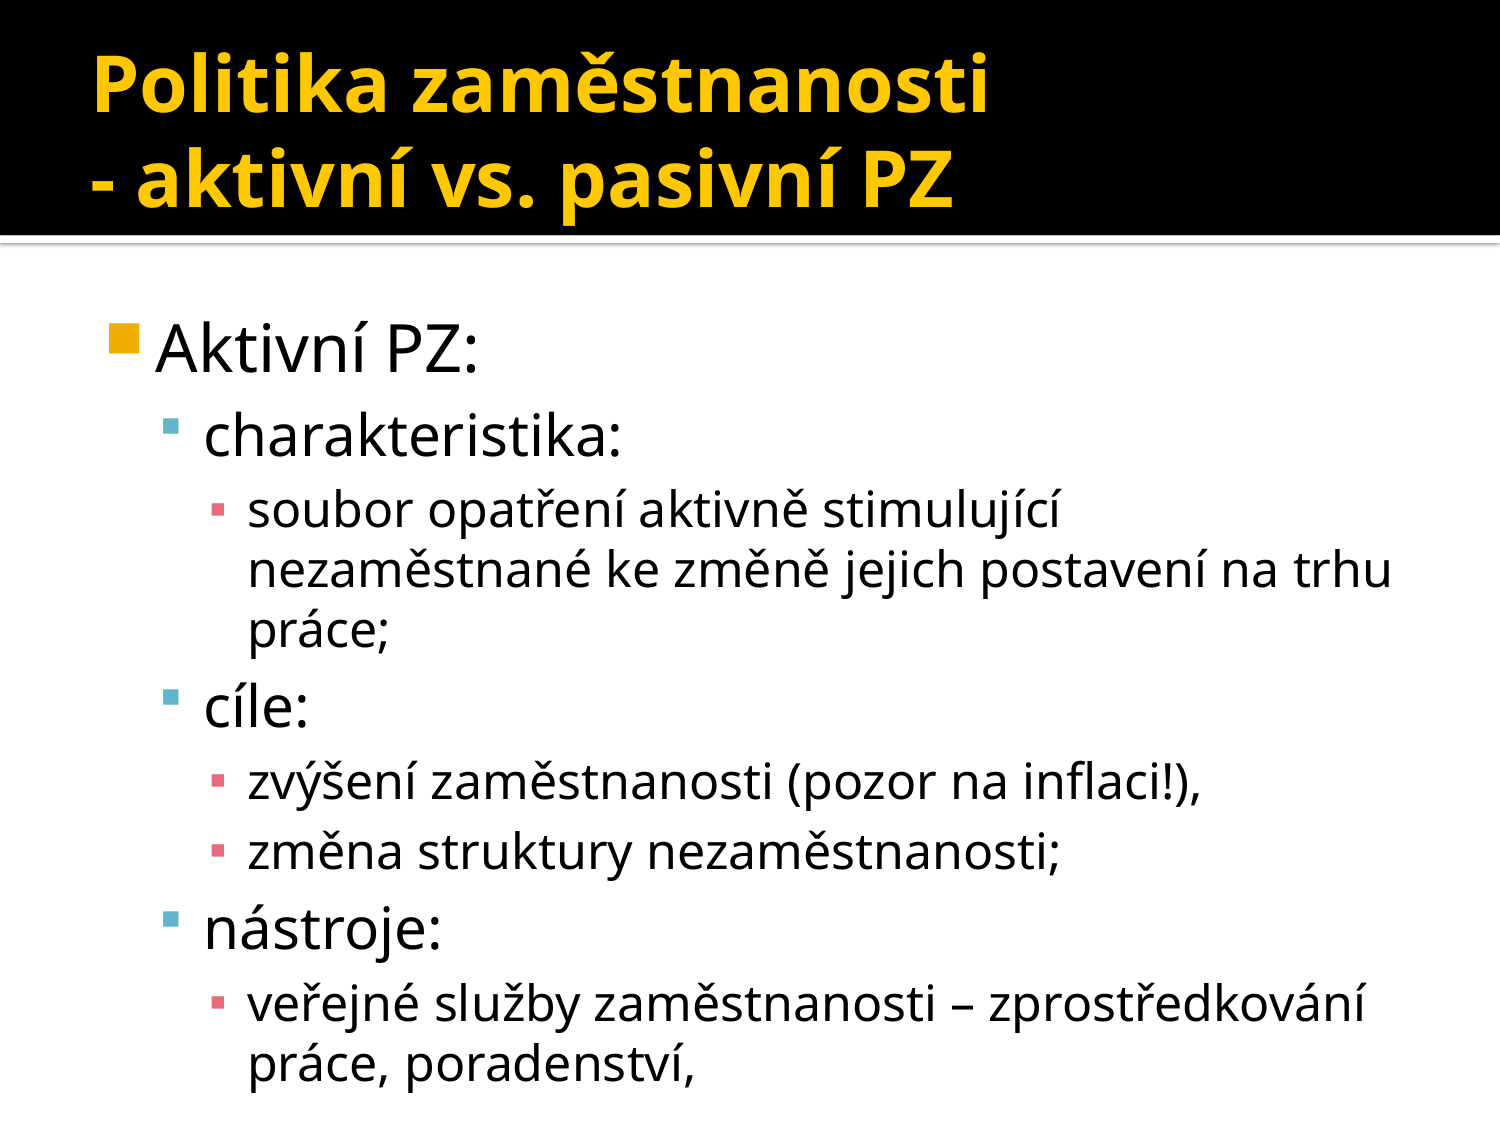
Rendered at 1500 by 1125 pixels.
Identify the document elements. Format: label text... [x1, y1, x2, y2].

title Politika zaměstnanosti - aktivní vs. pasivní PZ [75, 25, 1425, 231]
list Aktivní PZ: charakteristika: soubor opatření aktivně stimulující nezaměstnané ke změně jejich postavení na trhu práce; cíle: zvýšení zaměstnanosti (pozor na inflaci!), změna struktury nezaměstnanosti; nástroje: veřejné služby zaměstnanosti – zprostředkování práce, poradenství, [75, 291, 1425, 1050]
